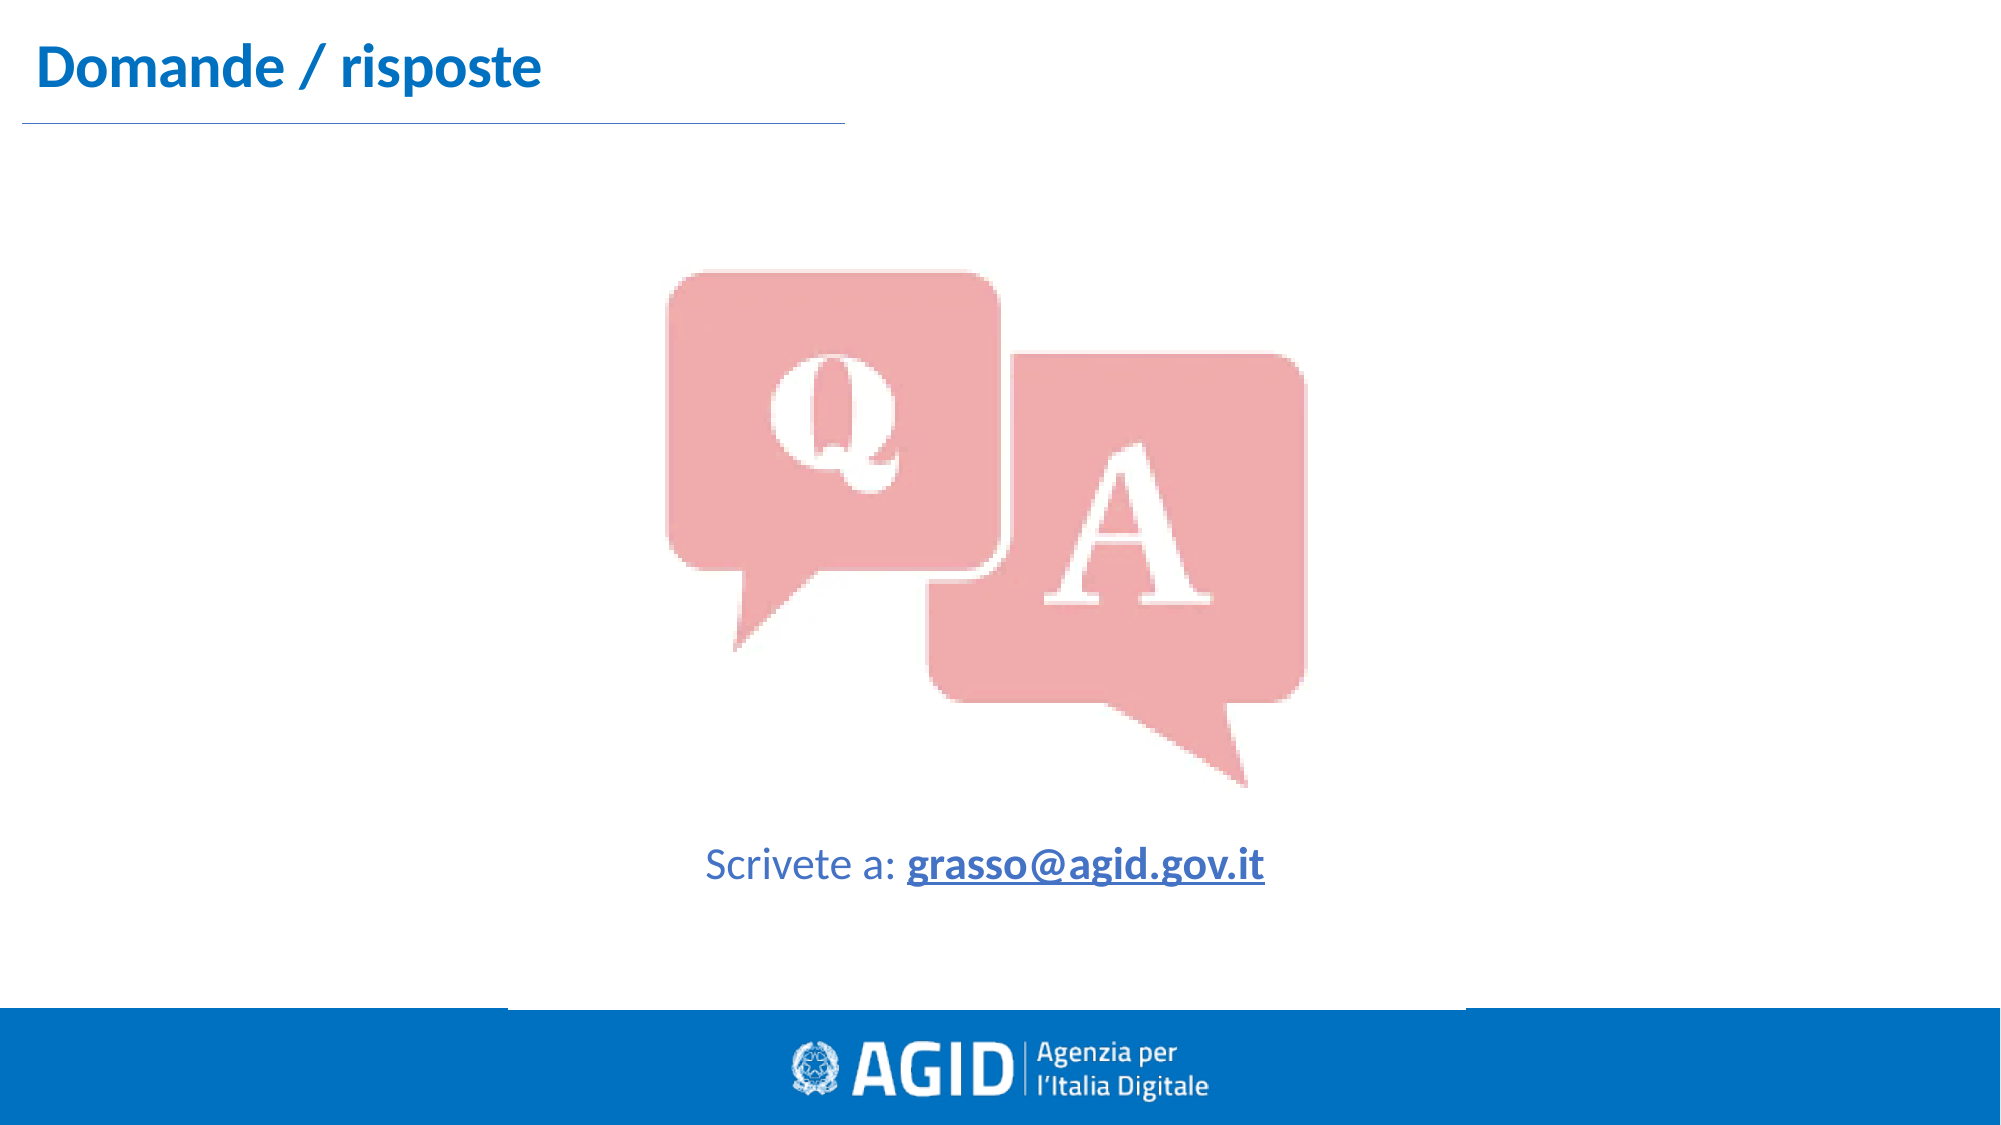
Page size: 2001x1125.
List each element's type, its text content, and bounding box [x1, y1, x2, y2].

picture [791, 1030, 1209, 1120]
picture [508, 52, 1466, 1010]
text_box Domande / risposte [22, 22, 1871, 100]
